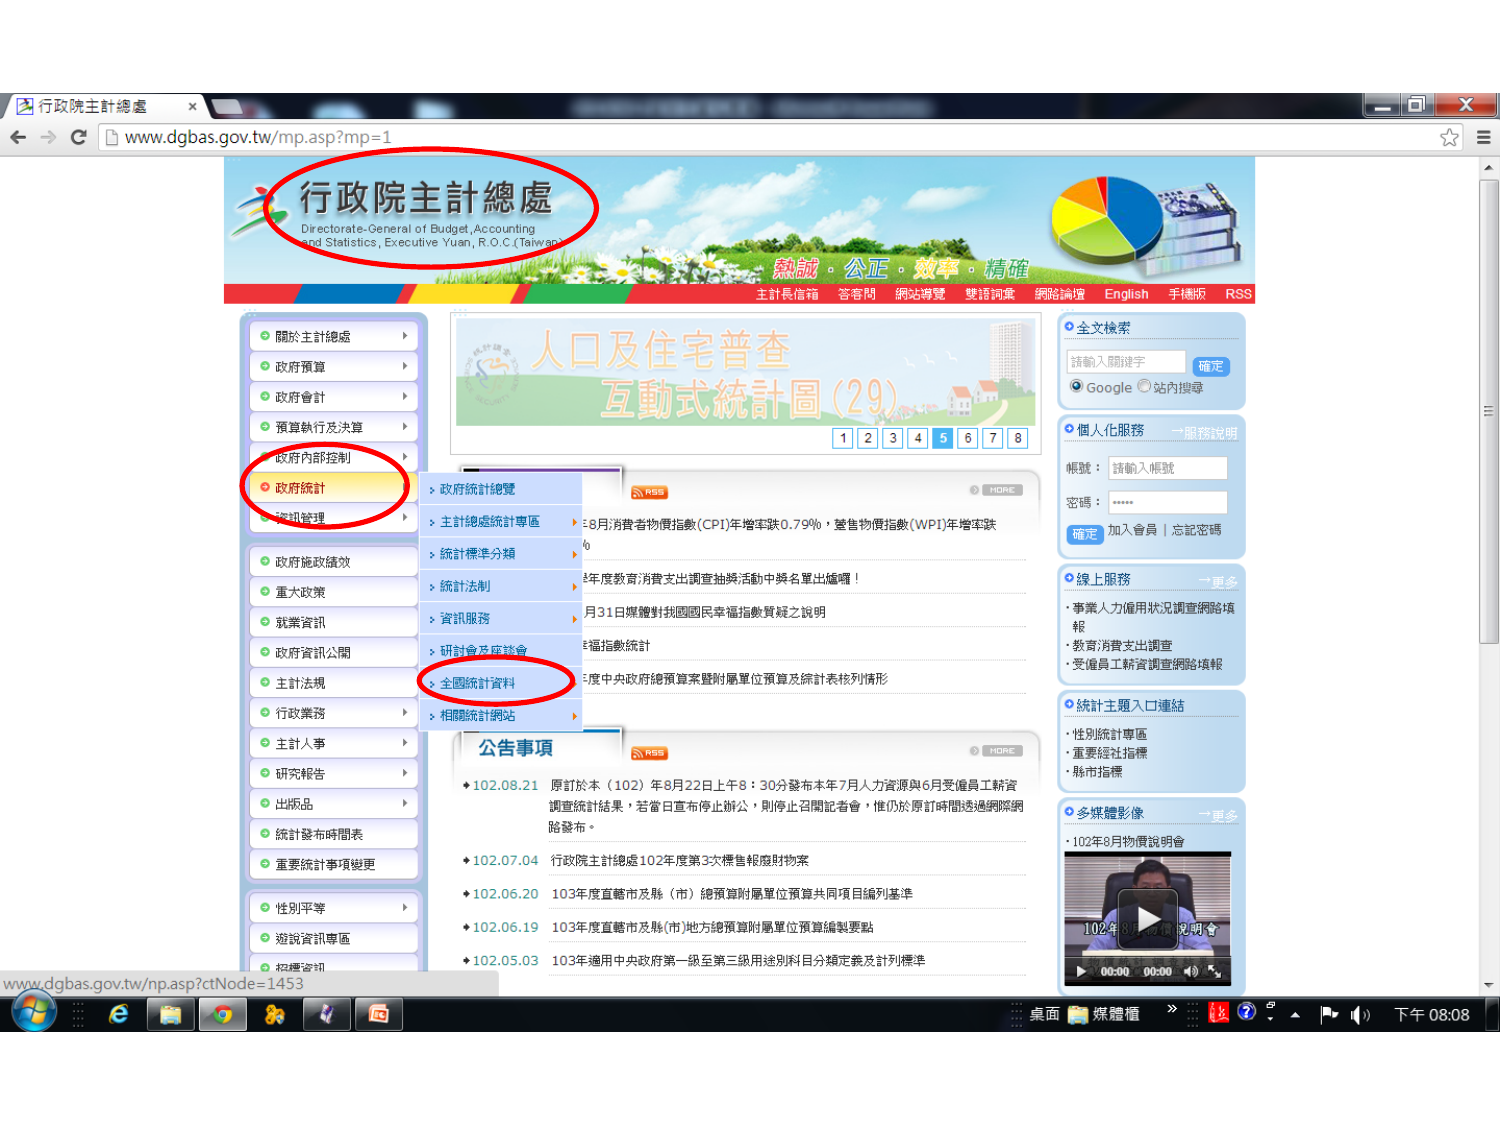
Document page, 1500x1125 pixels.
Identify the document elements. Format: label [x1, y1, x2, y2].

picture [0, 93, 1500, 1032]
